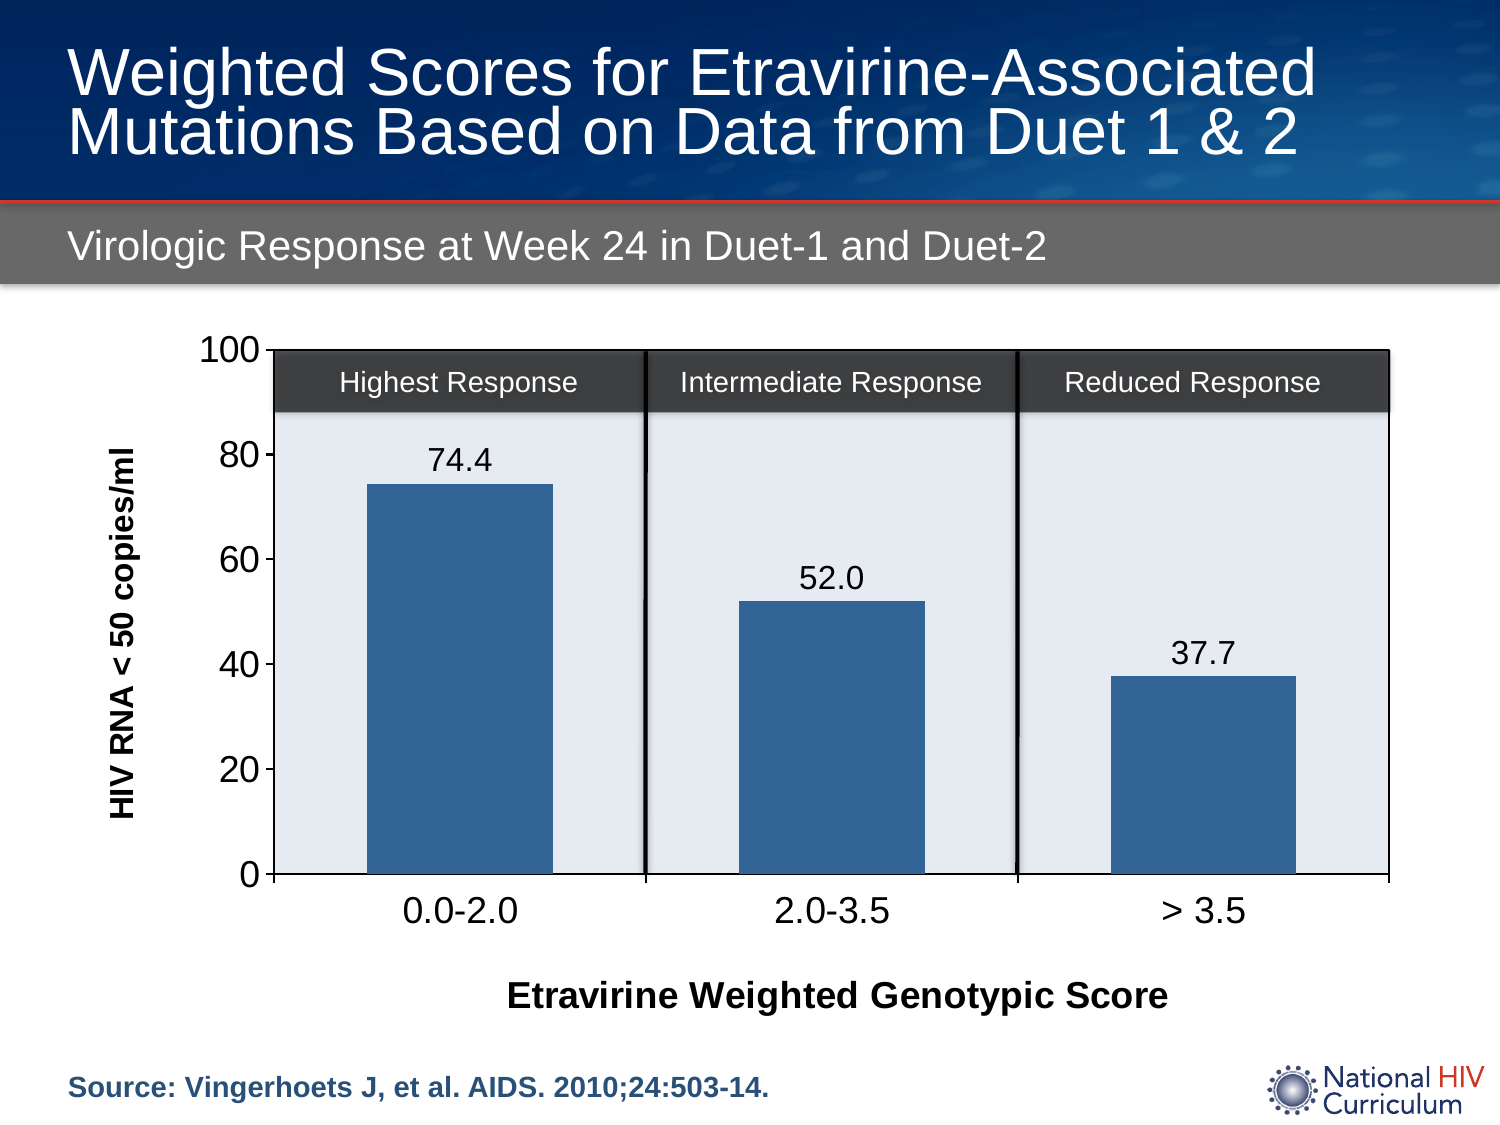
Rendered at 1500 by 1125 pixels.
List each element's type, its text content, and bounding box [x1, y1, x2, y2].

picture [1267, 1065, 1318, 1115]
list Source: Vingerhoets J, et al. AIDS. 2010;24:503-14. [53, 1059, 1261, 1113]
list Virologic Response at Week 24 in Duet-1 and Duet-2 [52, 205, 1448, 281]
picture [0, 0, 1500, 200]
title Weighted Scores for Etravirine-Associated Mutations Based on Data from Duet 1 & 2 [53, 19, 1447, 199]
chart [74, 324, 1426, 1038]
